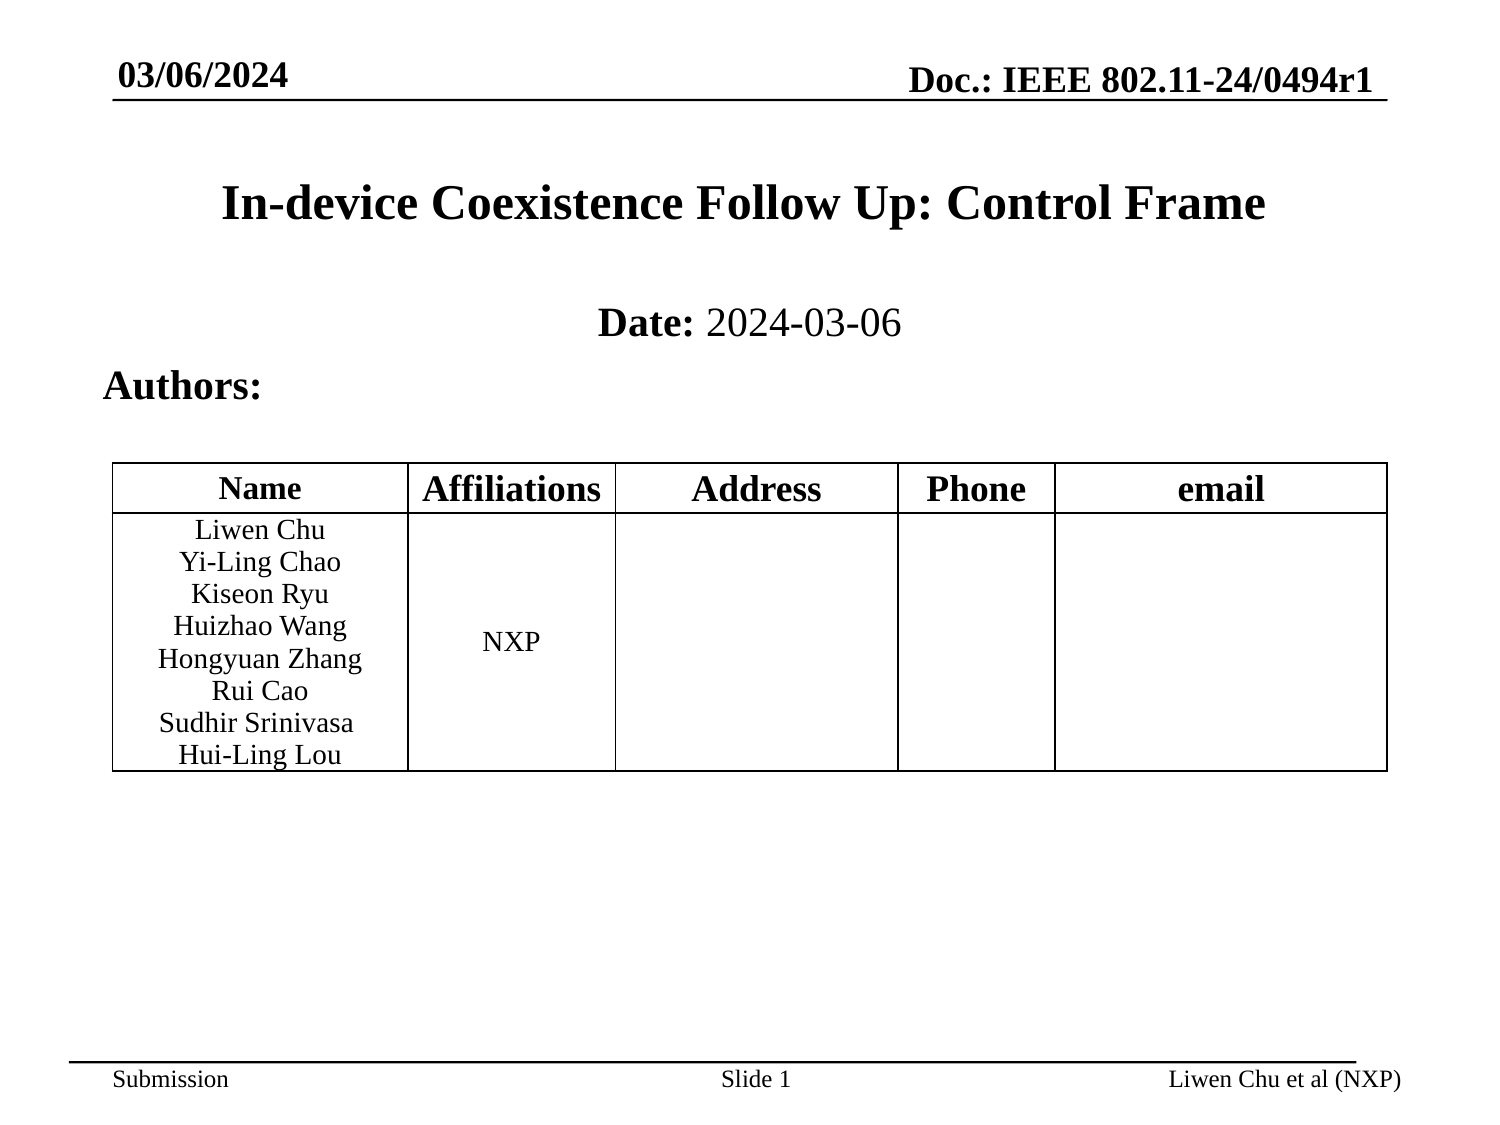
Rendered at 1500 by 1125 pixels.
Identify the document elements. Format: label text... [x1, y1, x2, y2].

table_header Affiliations [409, 464, 615, 512]
list Date: 2024-03-06 [112, 287, 1388, 351]
slide_number Slide 1 [712, 1061, 800, 1093]
table_cell [899, 514, 1054, 770]
table_cell [616, 514, 897, 770]
text_box Authors: [87, 349, 325, 413]
title In-device Coexistence Follow Up: Control Frame [62, 112, 1426, 288]
table_cell NXP [409, 514, 615, 770]
table_cell Liwen Chu Yi-Ling Chao Kiseon Ryu Huizhao Wang Hongyuan Zhang Rui Cao Sudhir Srinivasa Hui-Ling Lou [113, 514, 407, 770]
table_cell [1056, 514, 1386, 770]
table_header Address [616, 464, 897, 512]
table_header email [1056, 464, 1386, 512]
footer Liwen Chu et al (NXP) [1165, 1061, 1402, 1093]
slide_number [117, 49, 291, 96]
table_header Name [113, 464, 407, 512]
table_header Phone [899, 464, 1054, 512]
